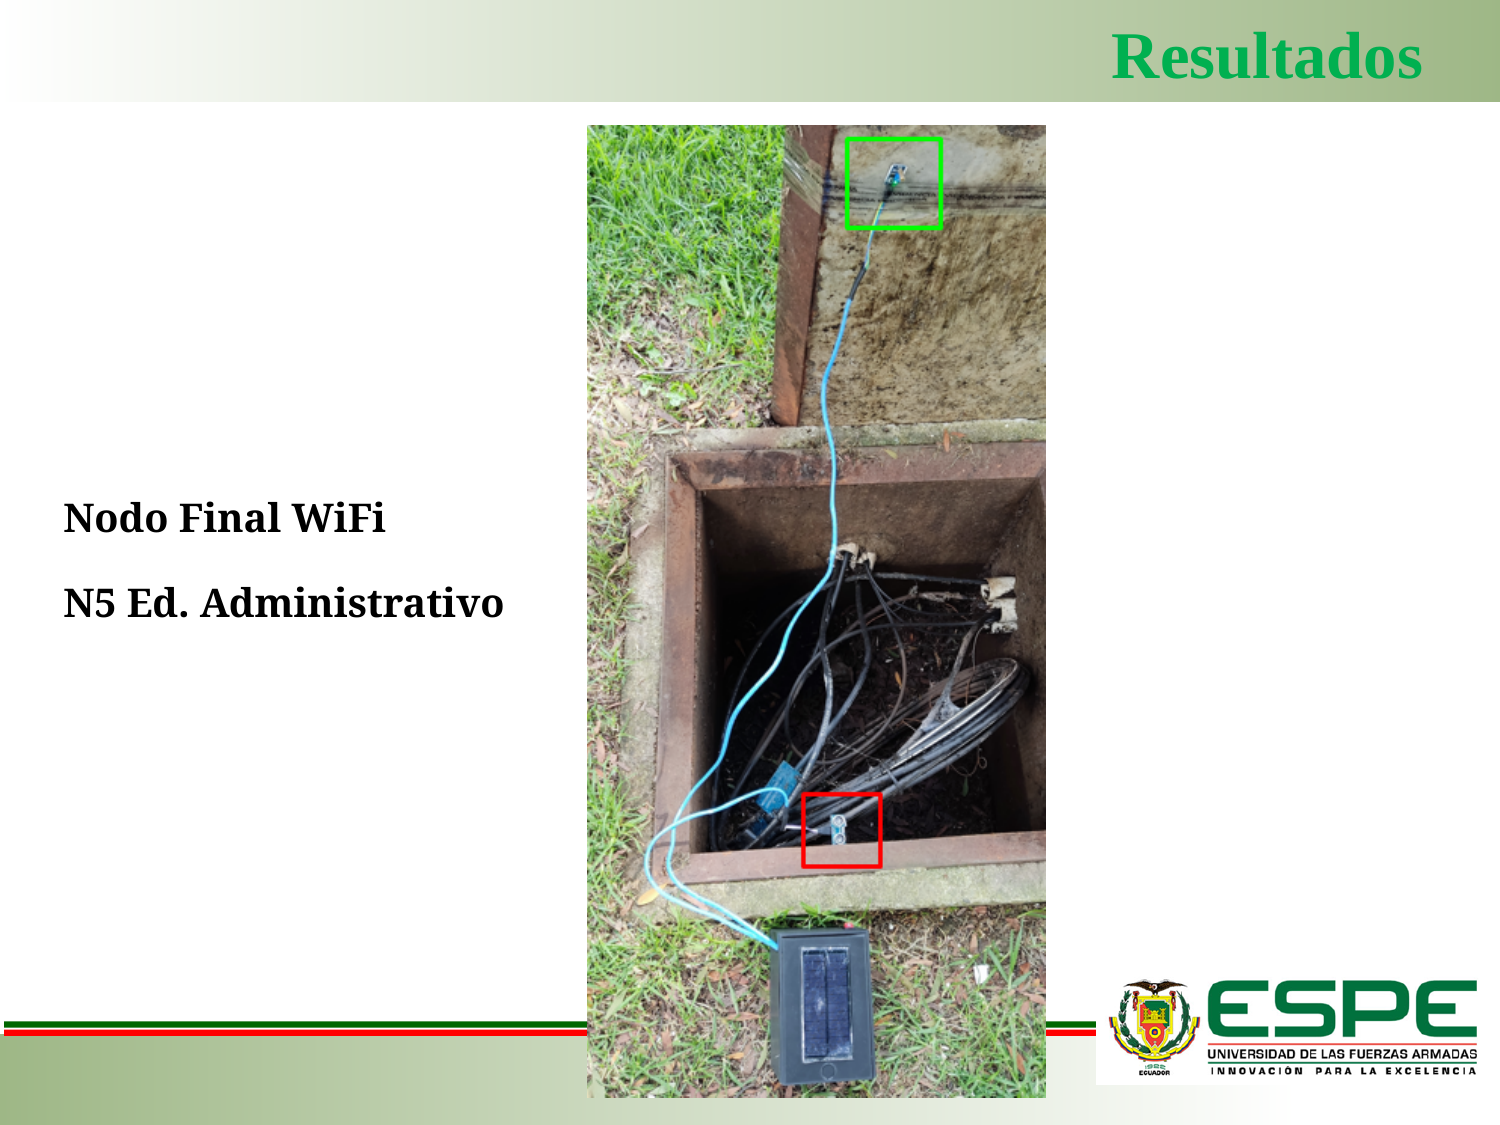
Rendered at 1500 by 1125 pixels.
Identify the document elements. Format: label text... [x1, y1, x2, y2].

picture [587, 125, 1046, 1098]
text_box Resultados [88, 4, 1439, 193]
picture [1096, 965, 1483, 1085]
text_box Nodo Final WiFi N5 Ed. Administrativo [48, 491, 573, 634]
